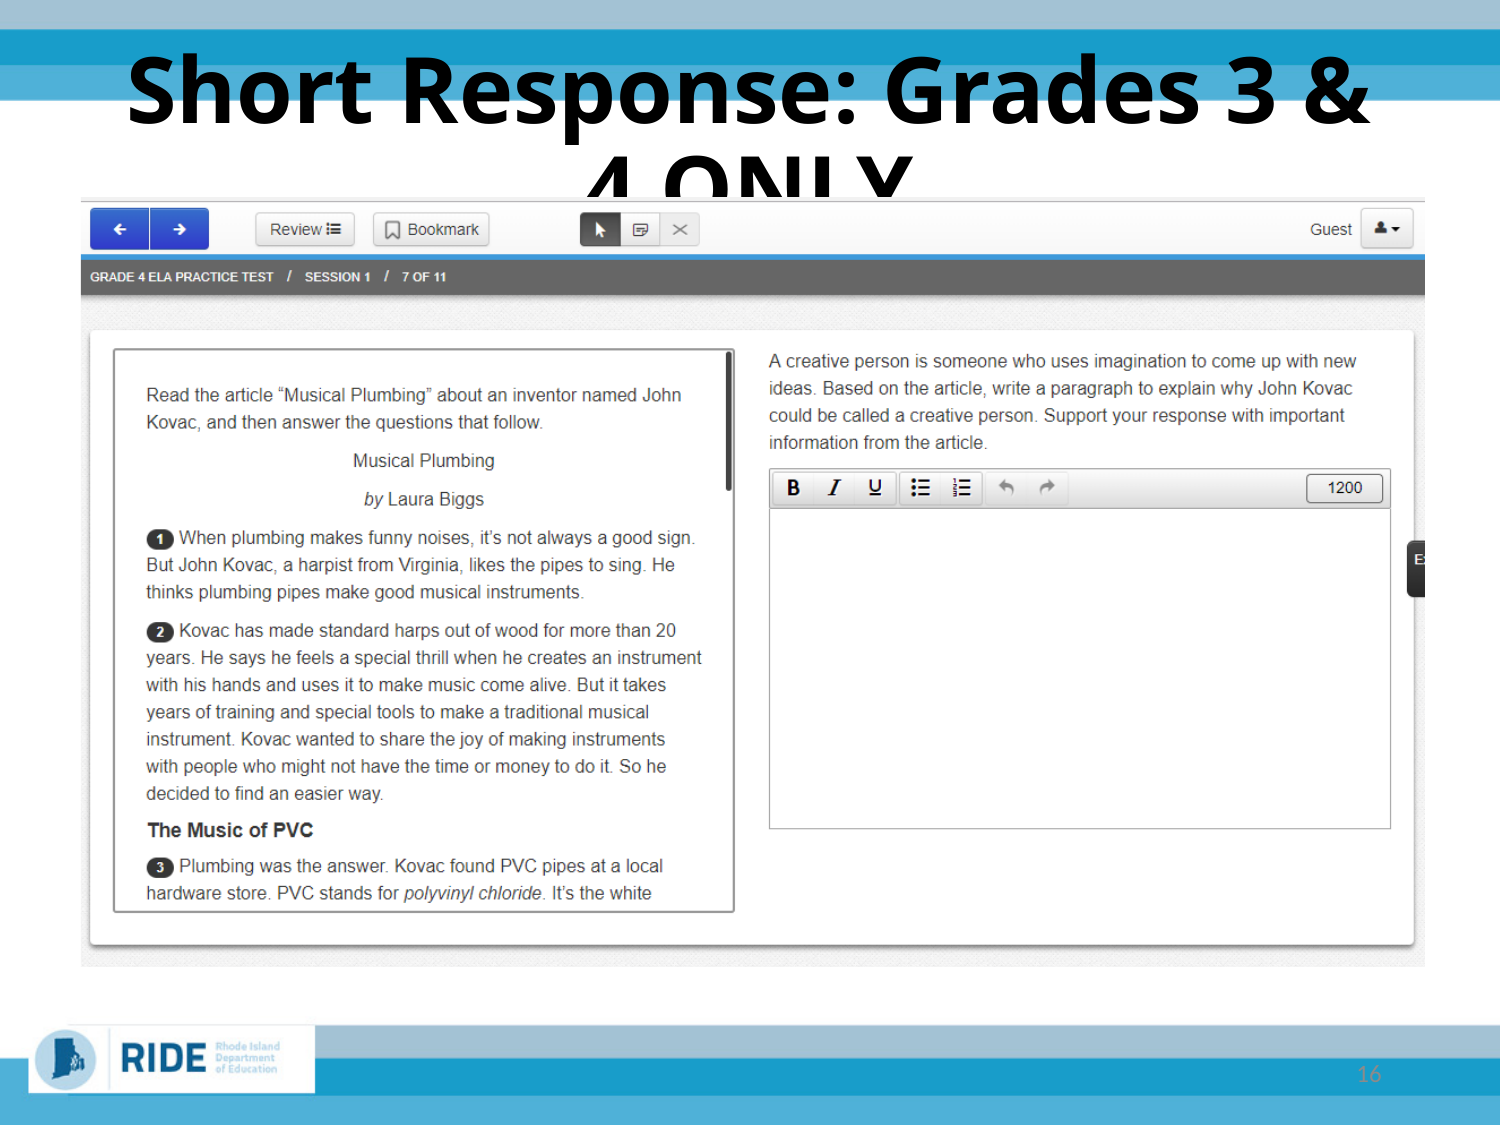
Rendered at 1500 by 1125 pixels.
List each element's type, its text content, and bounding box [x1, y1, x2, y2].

picture [0, 0, 1500, 1125]
slide_number 16 [1059, 1042, 1397, 1103]
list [80, 197, 1425, 967]
title Short Response: Grades 3 & 4 ONLY [73, 72, 1425, 215]
